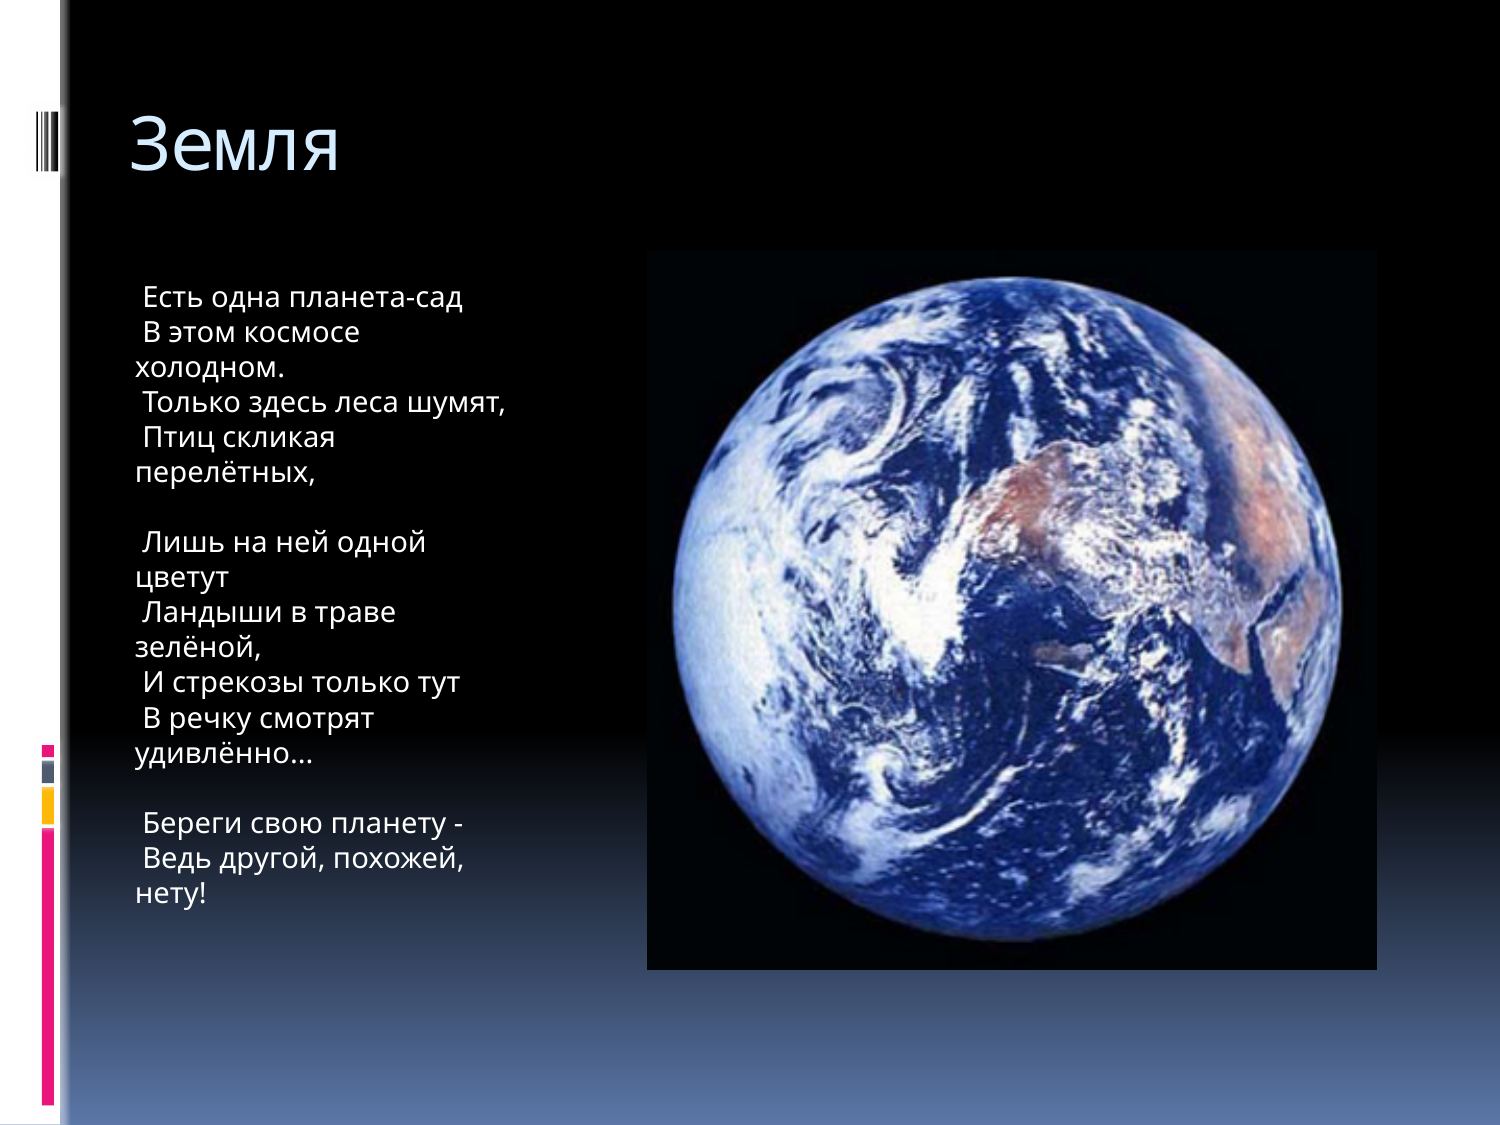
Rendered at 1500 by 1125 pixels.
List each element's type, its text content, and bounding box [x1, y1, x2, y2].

list Есть одна планета-сад В этом космосе холодном. Только здесь леса шумят, Птиц скликая перелётных, Лишь на ней одной цветут Ландыши в траве зелёной, И стрекозы только тут В речку смотрят удивлённо... Береги свою планету - Ведь другой, похожей, нету! [112, 235, 525, 986]
title Земля [112, 44, 1463, 236]
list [647, 250, 1378, 971]
